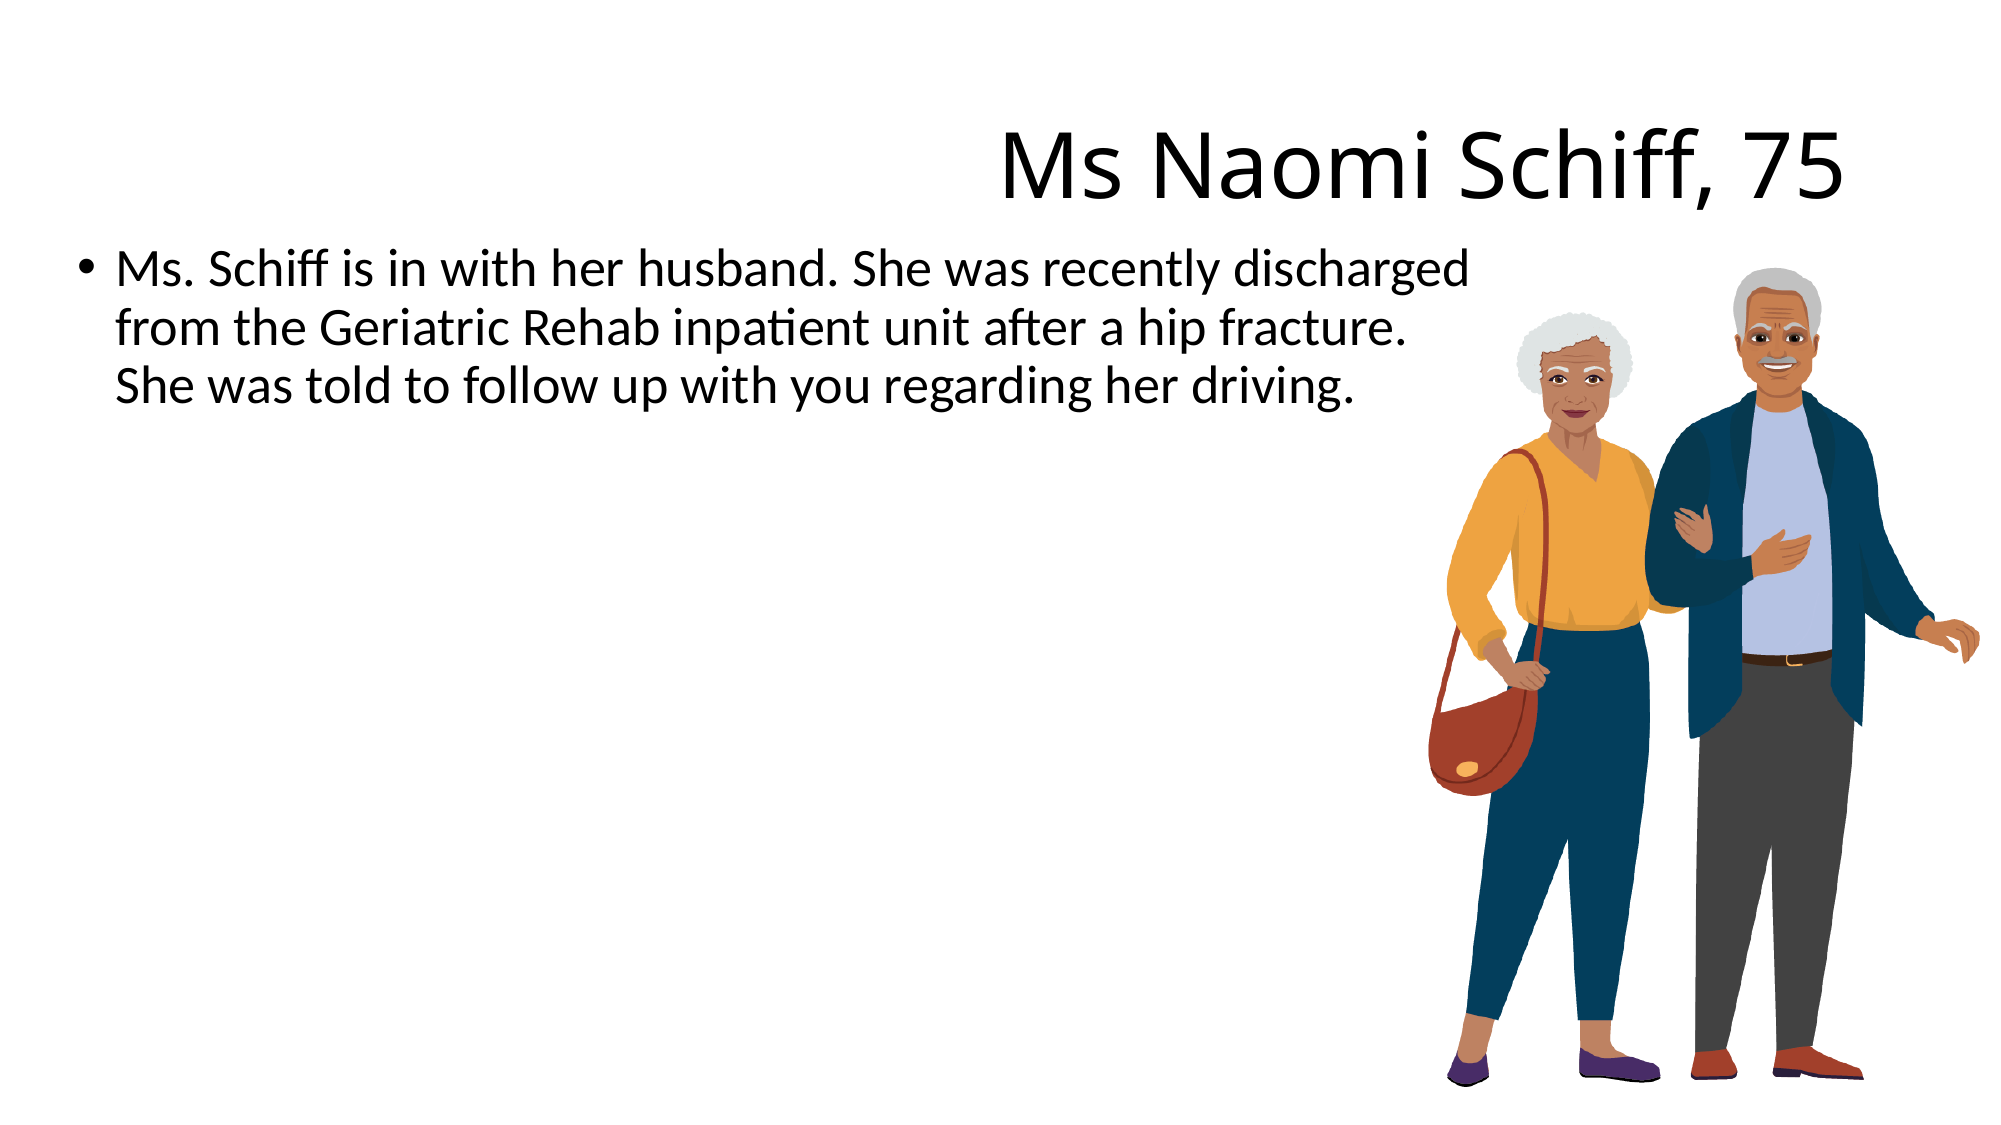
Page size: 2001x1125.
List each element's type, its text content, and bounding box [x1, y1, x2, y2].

title Ms Naomi Schiff, 75 [137, 59, 1863, 232]
picture [1391, 225, 2000, 1125]
list Ms. Schiff is in with her husband. She was recently discharged from the Geriatric Rehab inpatient unit after a hip fracture. She was told to follow up with you regarding her driving. [62, 232, 1391, 437]
